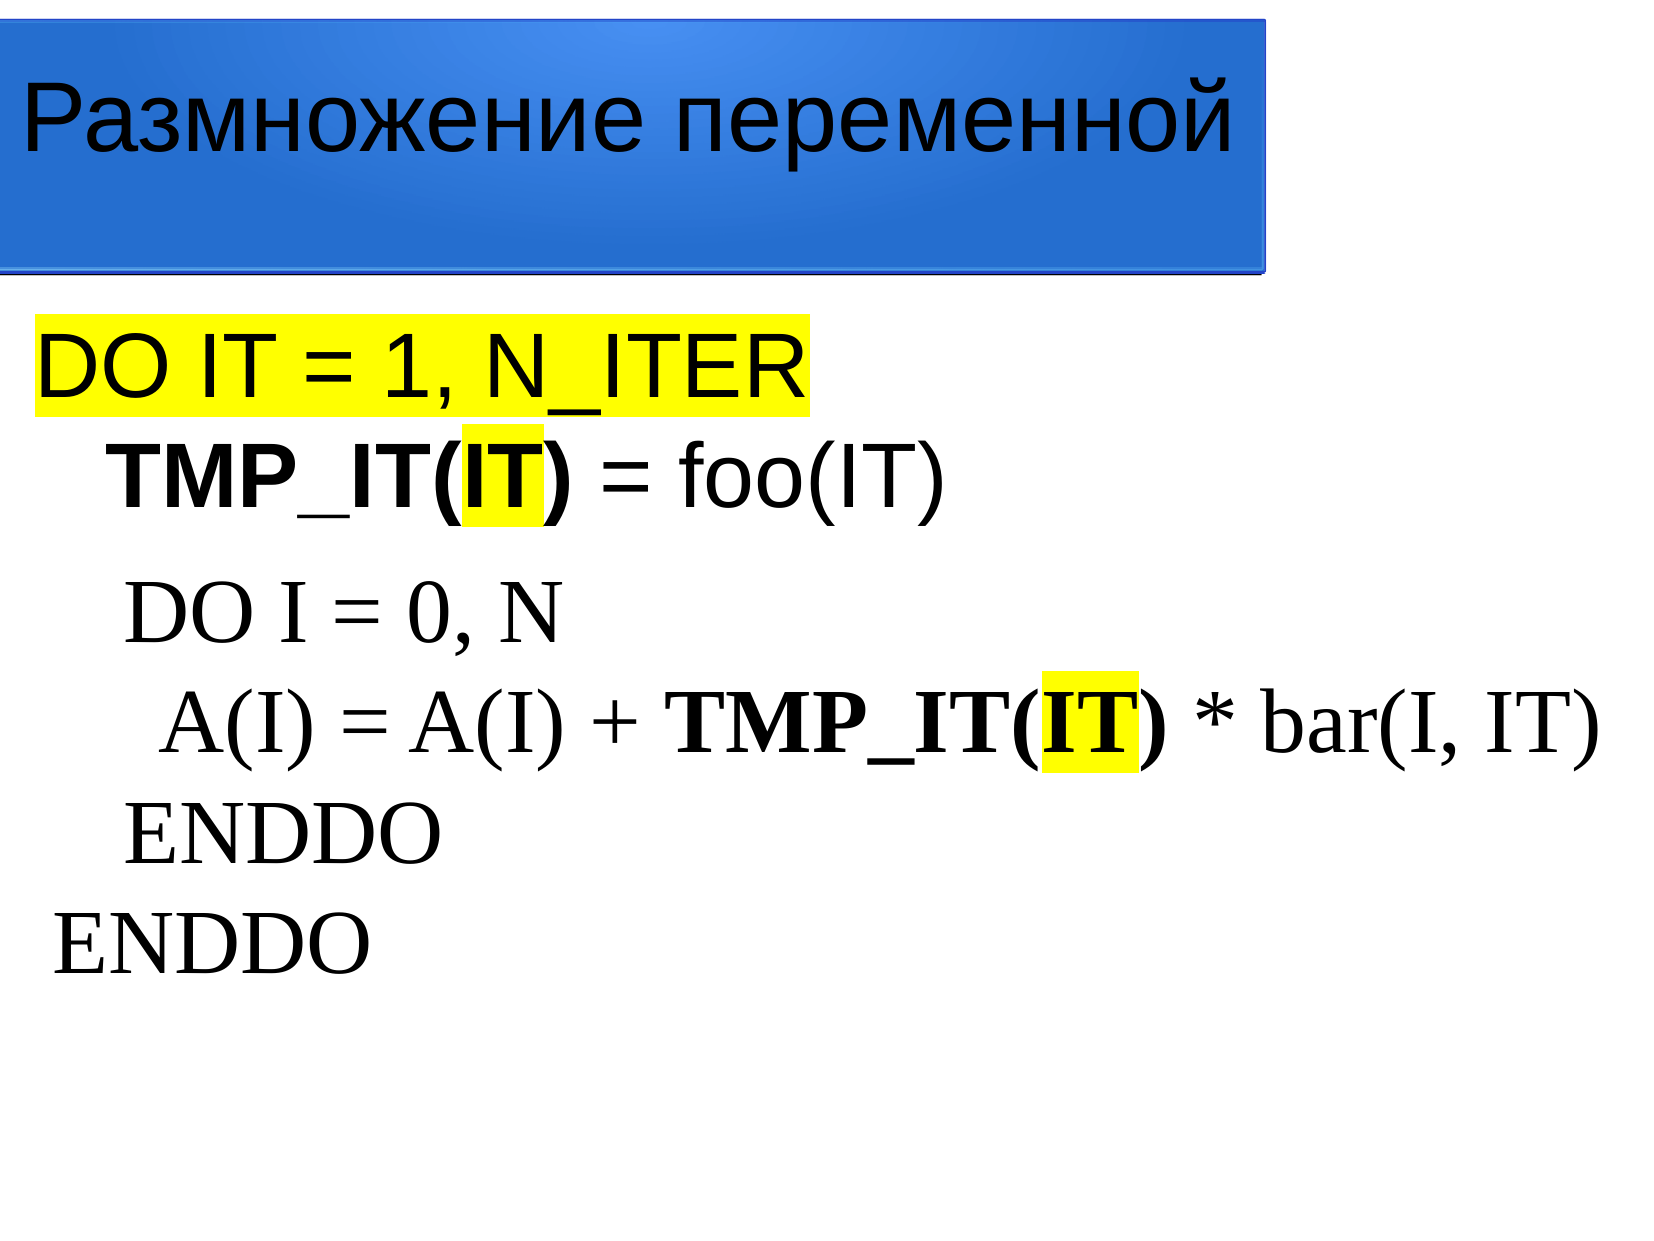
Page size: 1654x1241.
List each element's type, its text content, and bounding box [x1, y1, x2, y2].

picture [0, 17, 1269, 282]
text_box DO IT = 1, N_ITER TMP_IT(IT) = foo(IT) DO I = 0, N A(I) = A(I) + TMP_IT(IT) * bar(I, IT) ENDDO ENDDO [16, 305, 1654, 1199]
text_box Размножение переменной [20, 1, 1458, 223]
